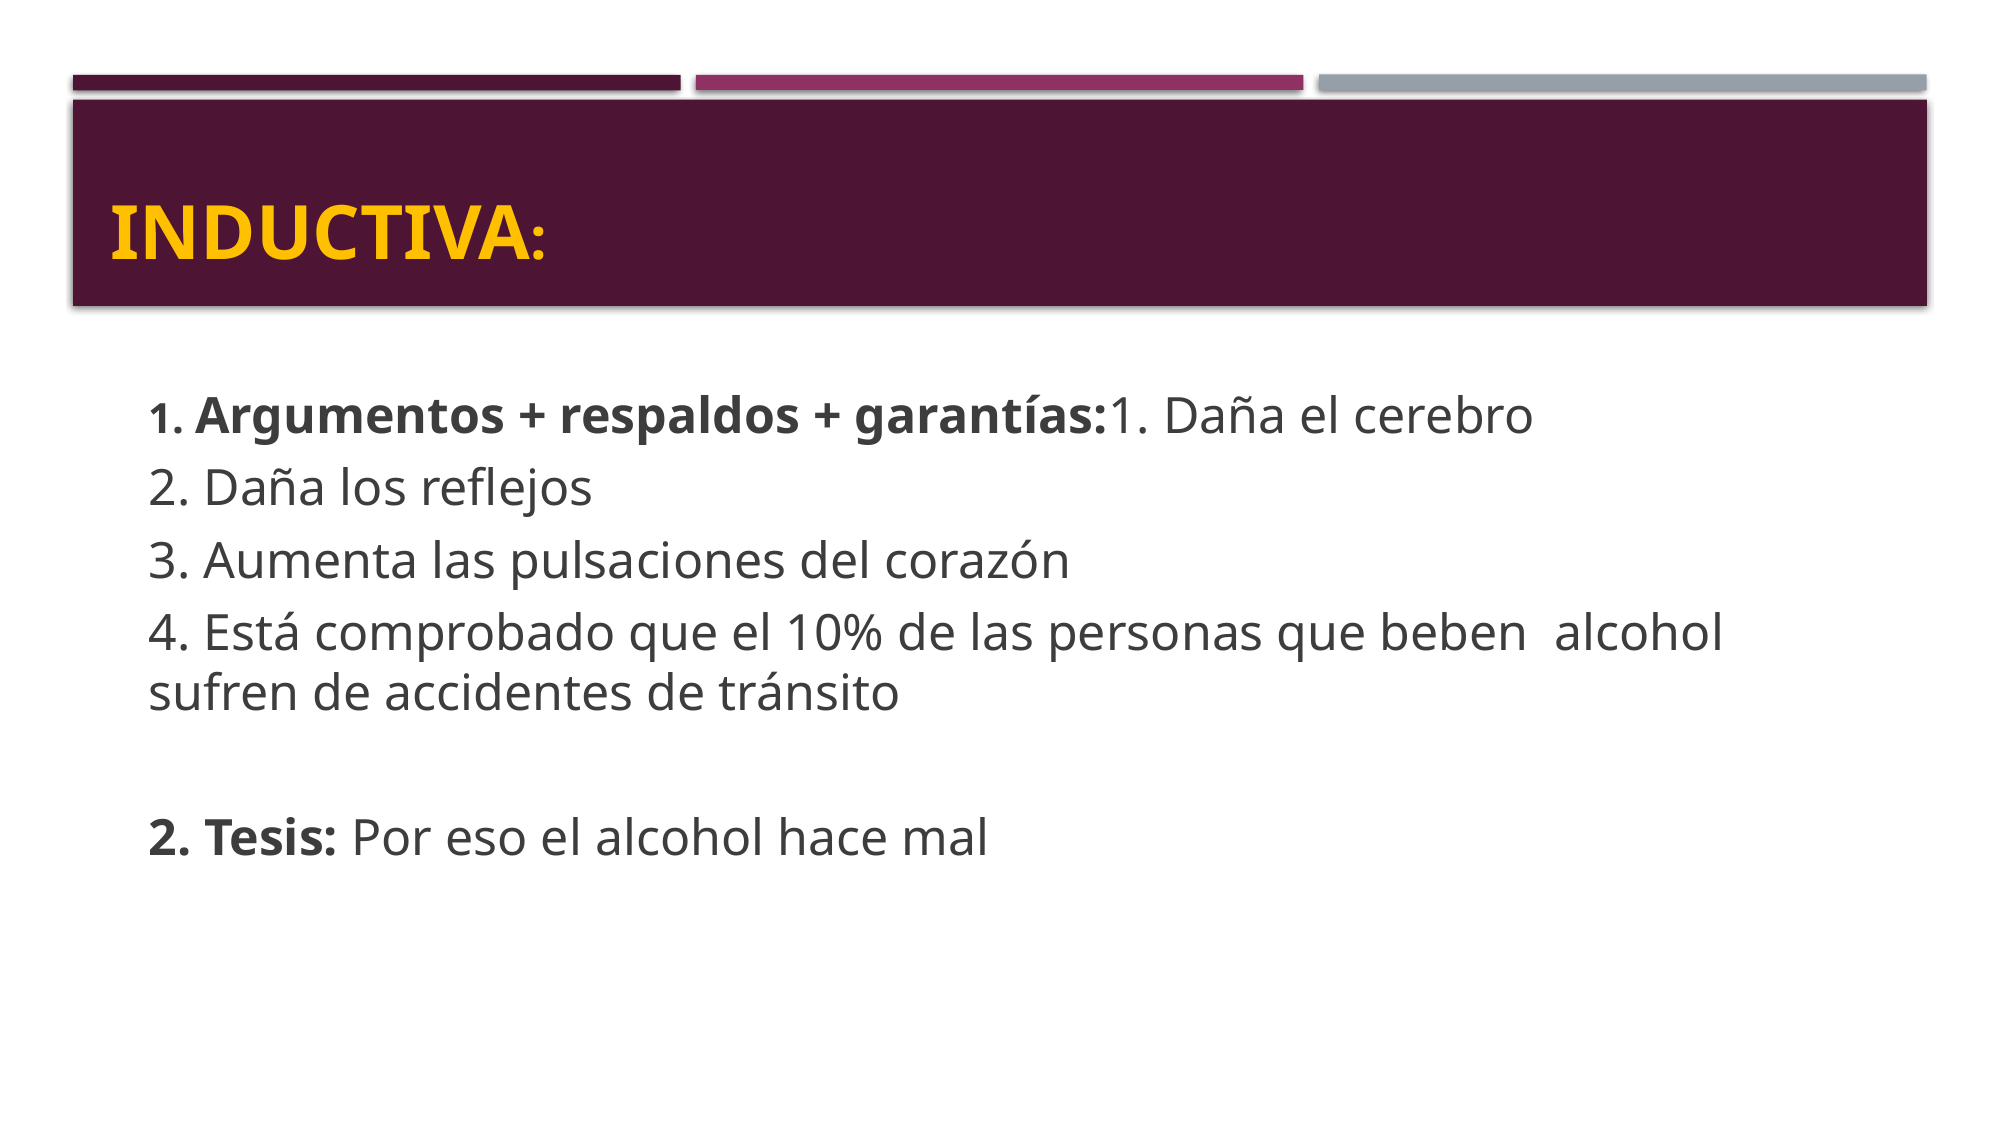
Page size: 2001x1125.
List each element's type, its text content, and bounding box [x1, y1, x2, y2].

title Inductiva: [95, 119, 1905, 282]
list 1. Argumentos + respaldos + garantías:1. Daña el cerebro 2. Daña los reflejos 3. Aumenta las pulsaciones del corazón 4. Está comprobado que el 10% de las personas que beben alcohol sufren de accidentes de tránsito 2. Tesis: Por eso el alcohol hace mal [133, 281, 1867, 1050]
